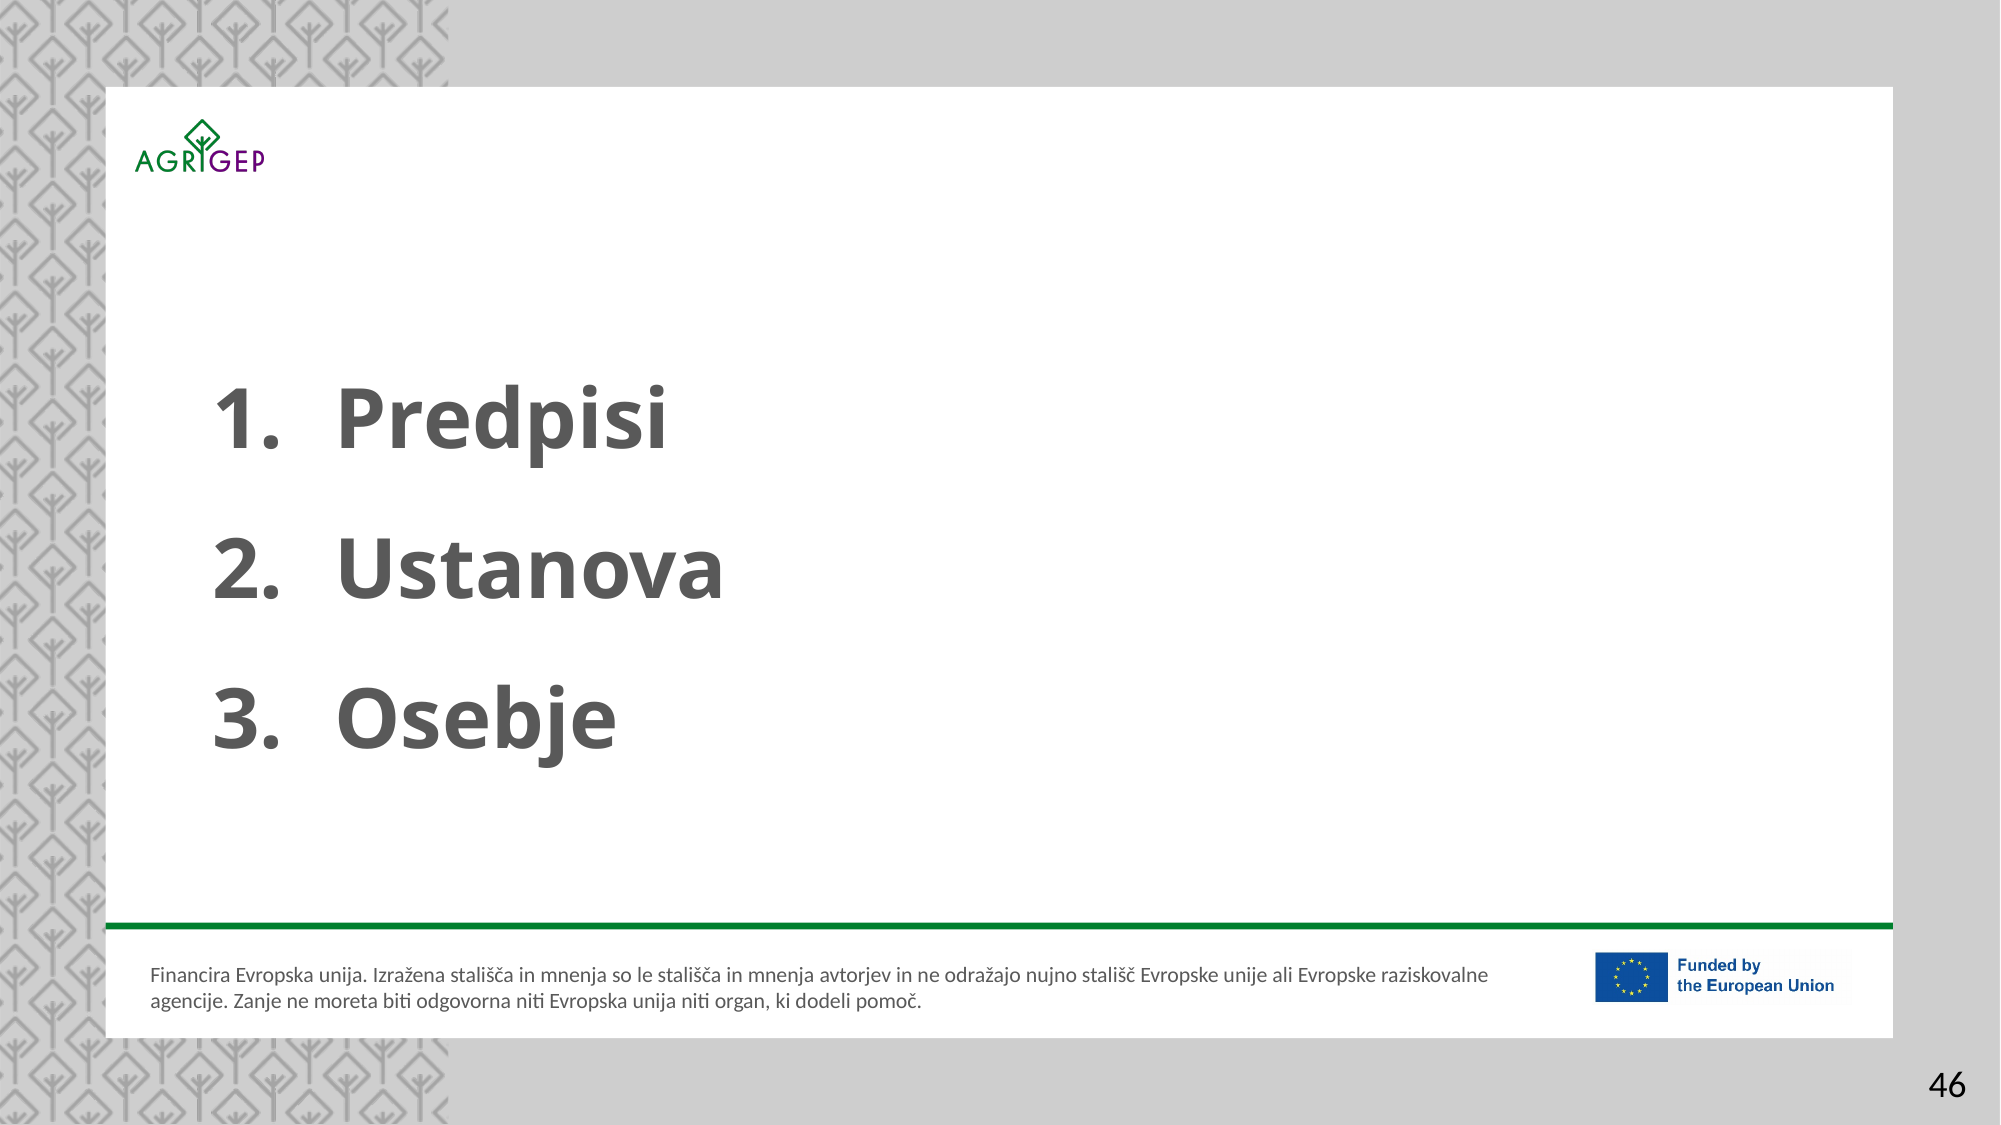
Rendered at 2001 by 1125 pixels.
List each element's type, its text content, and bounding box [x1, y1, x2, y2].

picture [0, 0, 2001, 1125]
text_box Predpisi Ustanova Osebje [197, 307, 1085, 773]
